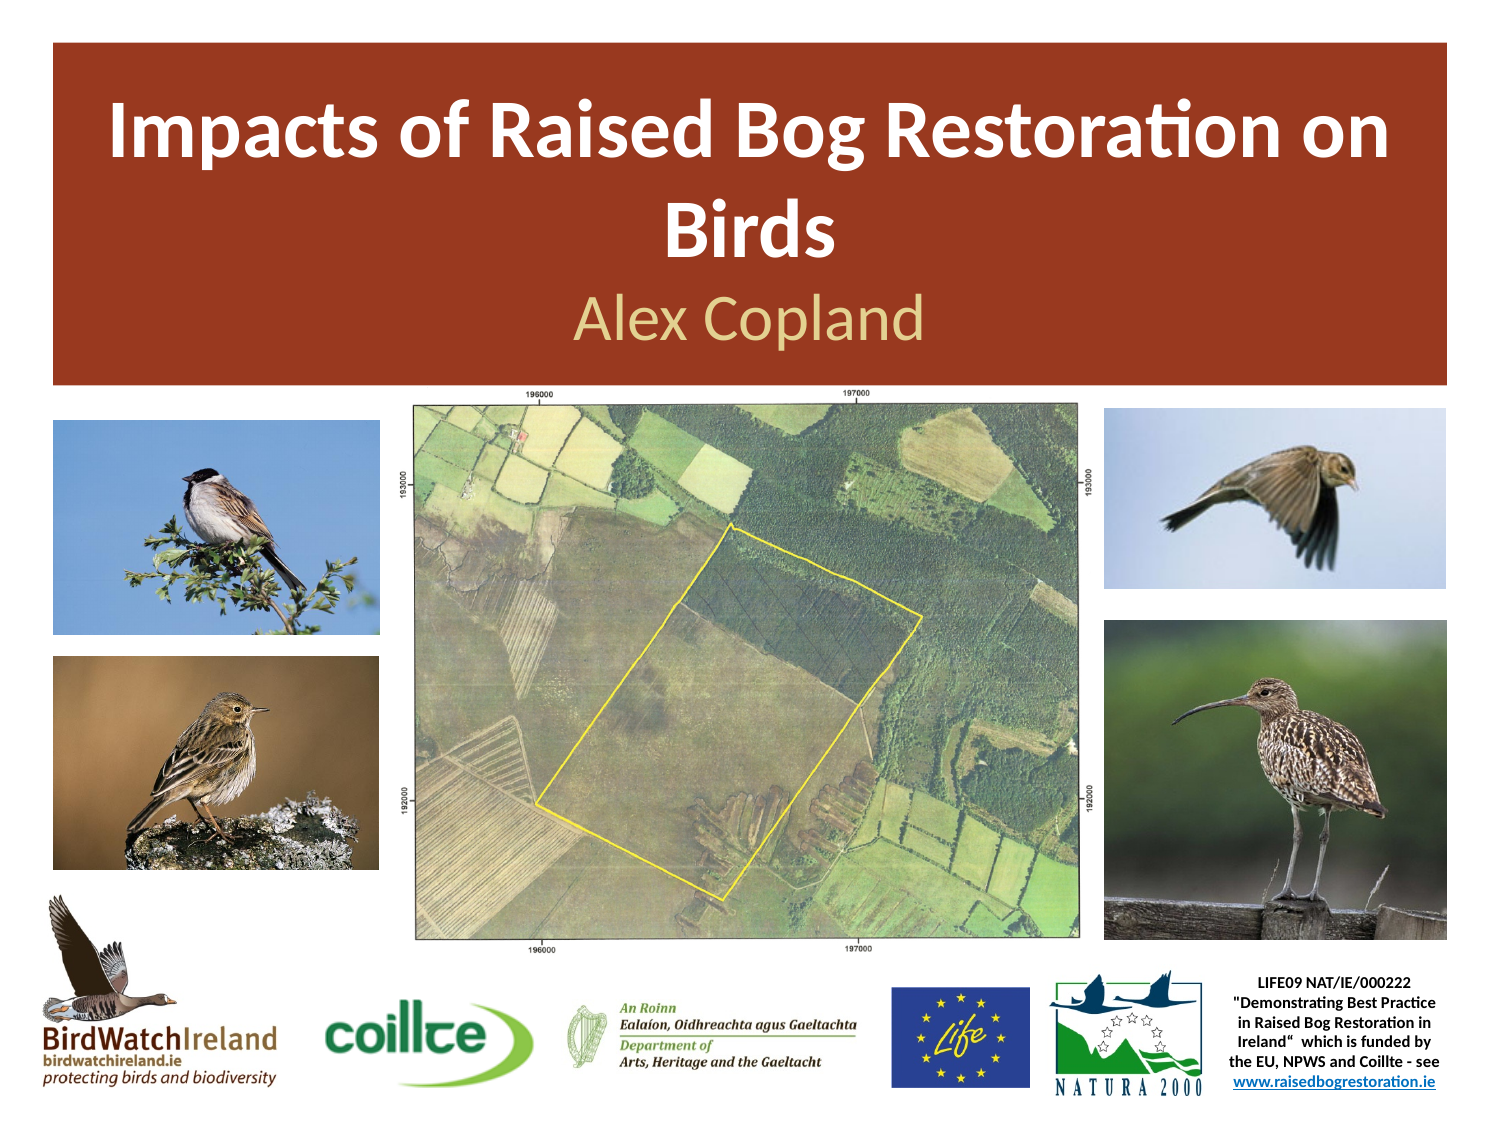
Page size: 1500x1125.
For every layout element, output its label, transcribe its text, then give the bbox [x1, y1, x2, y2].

picture [52, 420, 380, 636]
picture [891, 987, 1030, 1088]
picture [1104, 620, 1448, 940]
picture [395, 386, 1093, 958]
picture [1104, 408, 1446, 590]
title Impacts of Raised Bog Restoration on Birds Alex Copland [52, 42, 1448, 386]
text_box LIFE09 NAT/IE/000222 "Demonstrating Best Practice in Raised Bog Restoration in Ireland“ which is funded by the EU, NPWS and Coillte - see www.raisedbogrestoration.ie [1210, 964, 1459, 1099]
picture [1045, 963, 1205, 1102]
picture [324, 999, 538, 1089]
picture [40, 892, 278, 1089]
picture [52, 656, 379, 870]
picture [560, 999, 884, 1074]
